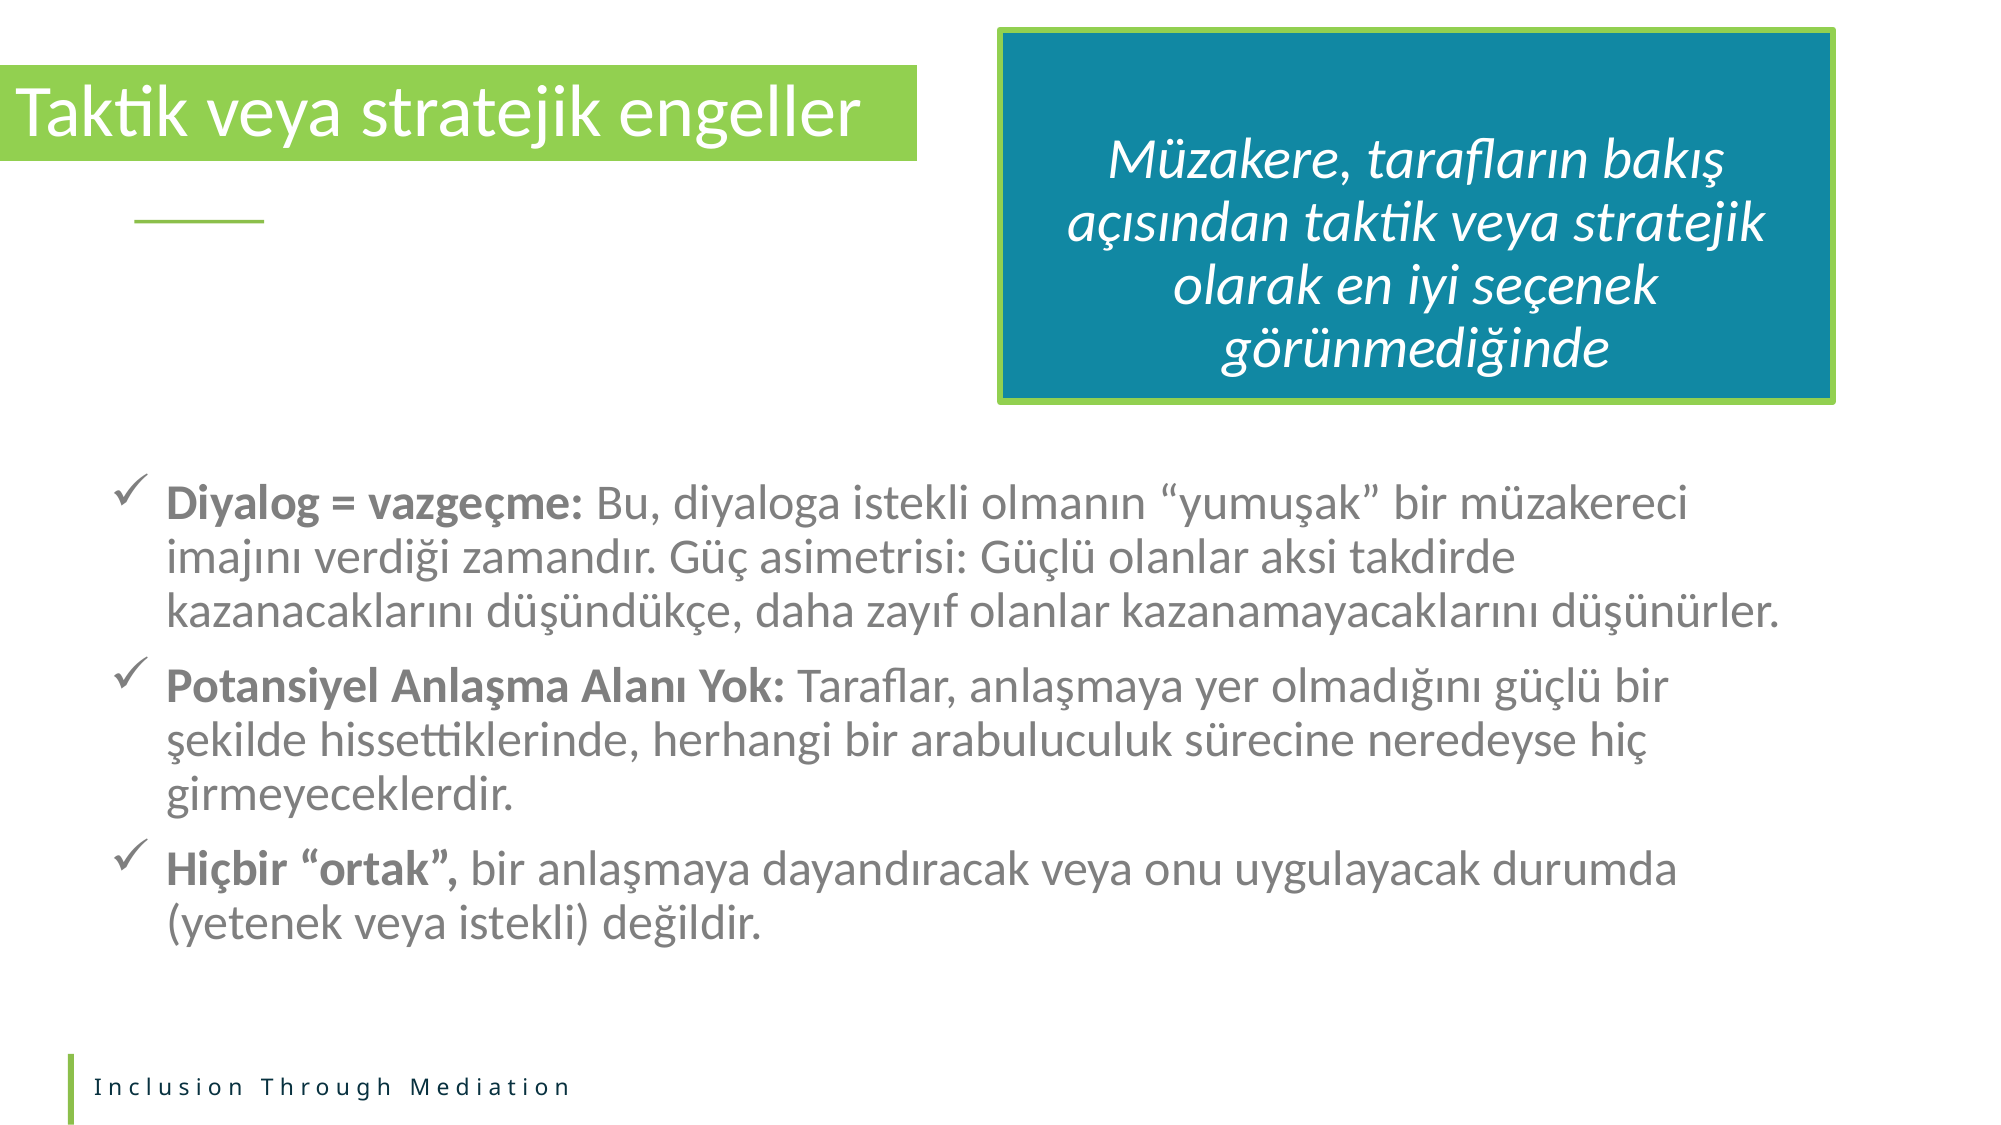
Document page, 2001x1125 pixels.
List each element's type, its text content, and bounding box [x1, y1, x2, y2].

text_box Taktik veya stratejik engeller [0, 65, 917, 161]
list Diyalog = vazgeçme: Bu, diyaloga istekli olmanın “yumuşak” bir müzakereci imajını verdiği zamandır. Güç asimetrisi: Güçlü olanlar aksi takdirde kazanacaklarını düşündükçe, daha zayıf olanlar kazanamayacaklarını düşünürler. Potansiyel Anlaşma Alanı Yok: Taraflar, anlaşmaya yer olmadığını güçlü bir şekilde hissettiklerinde, herhangi bir arabuluculuk sürecine neredeyse hiç girmeyeceklerdir. Hiçbir “ortak”, bir anlaşmaya dayandıracak veya onu uygulayacak durumda (yetenek veya istekli) değildir. [95, 469, 1833, 978]
text_box Müzakere, tarafların bakış açısından taktik veya stratejik olarak en iyi seçenek görünmediğinde [999, 29, 1833, 402]
